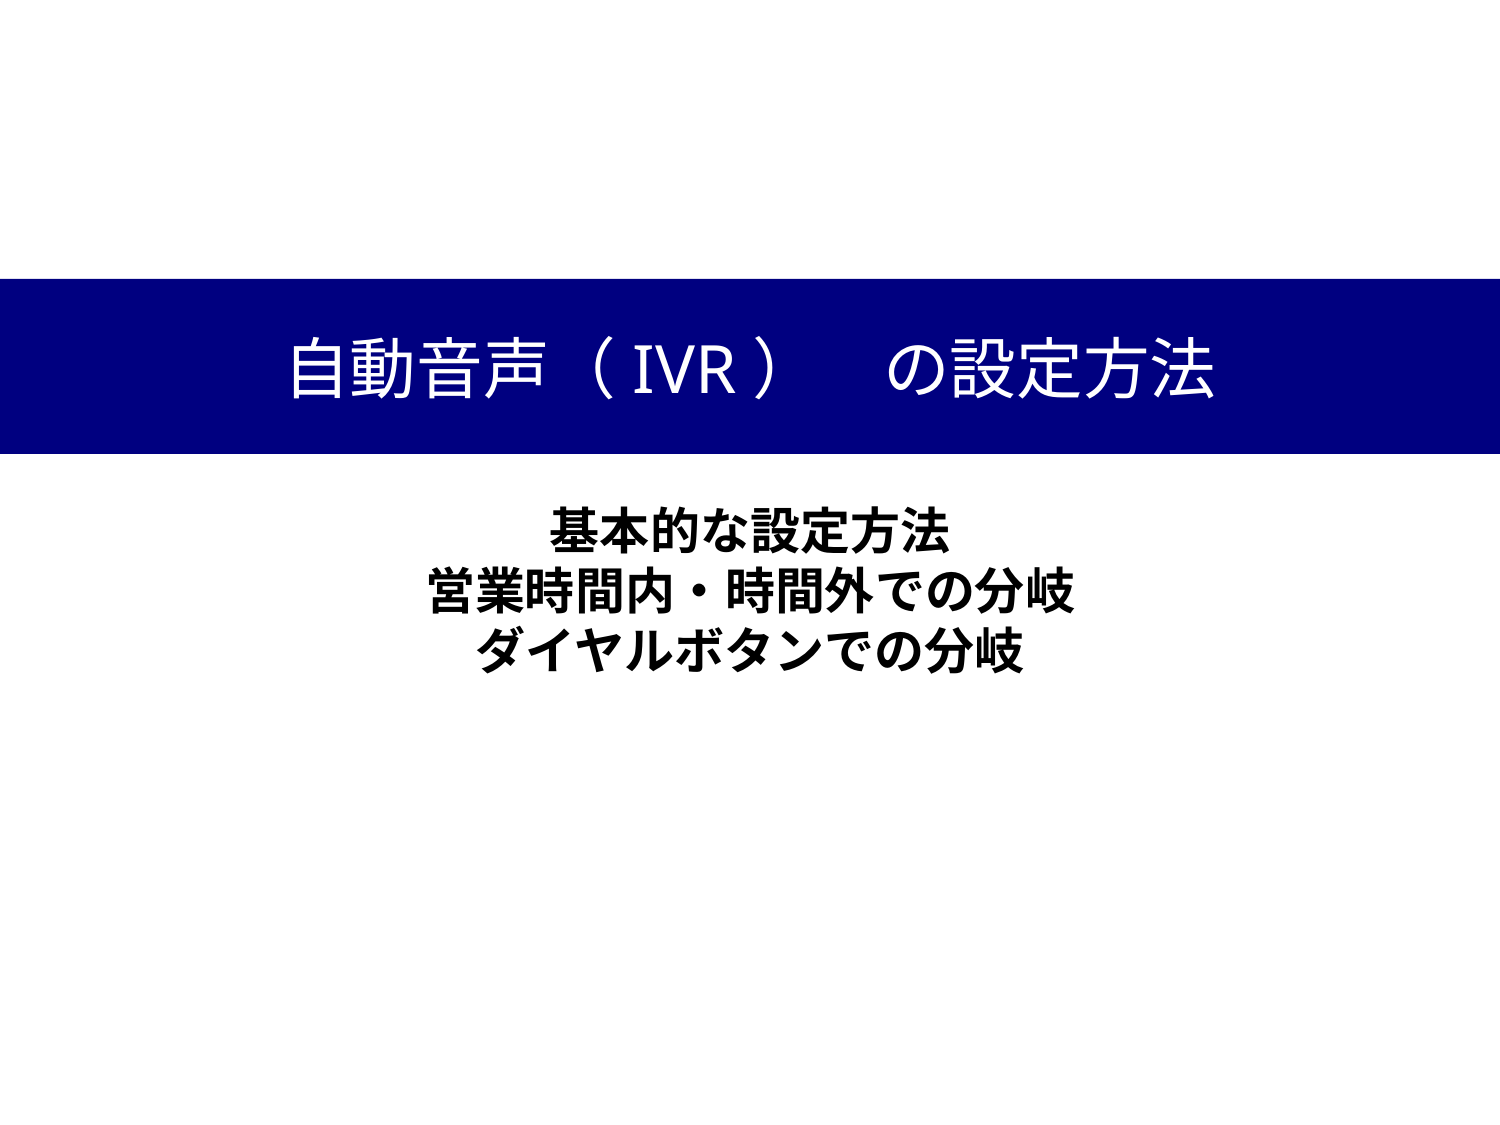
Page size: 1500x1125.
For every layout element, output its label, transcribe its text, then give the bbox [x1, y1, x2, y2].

text_box 基本的な設定方法 営業時間内・時間外での分岐 ダイヤルボタンでの分岐 [0, 491, 1500, 687]
text_box 自動音声（IVR） の設定方法 [0, 278, 1500, 454]
